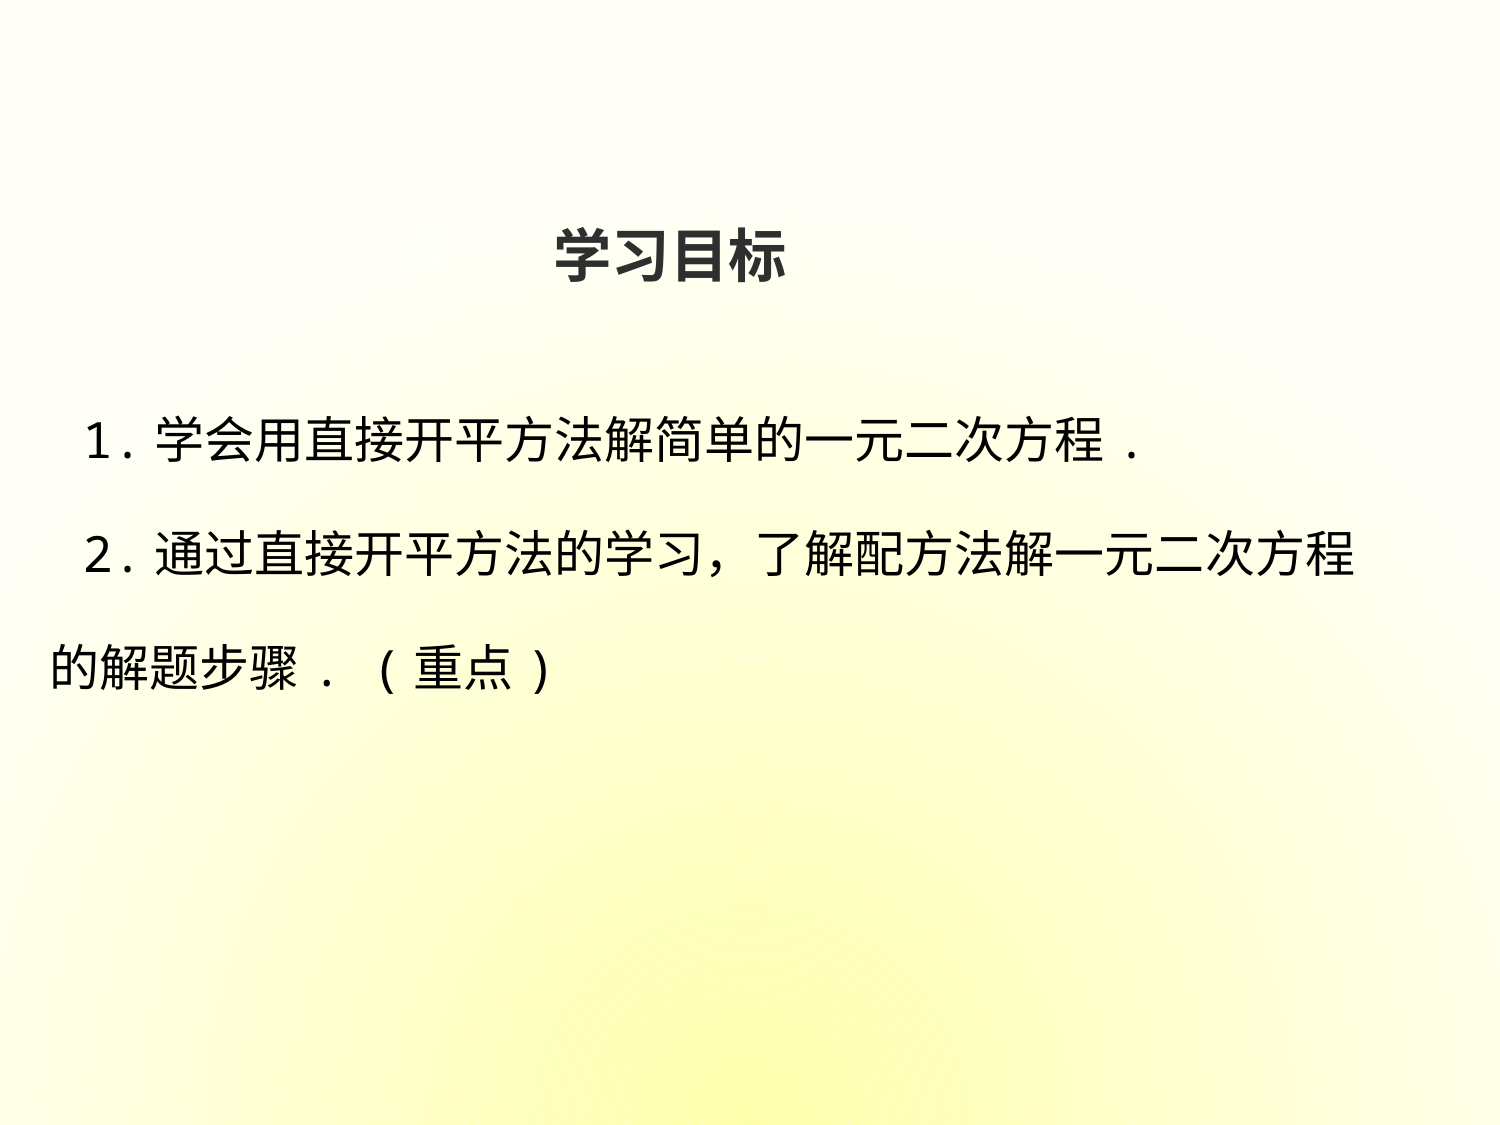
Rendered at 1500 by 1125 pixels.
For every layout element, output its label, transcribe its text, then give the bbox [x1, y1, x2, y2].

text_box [410, 198, 856, 304]
text_box 1.学会用直接开平方法解简单的一元二次方程. 2.通过直接开平方法的学习，了解配方法解一元二次方程的解题步骤. (重点) [35, 347, 1418, 704]
